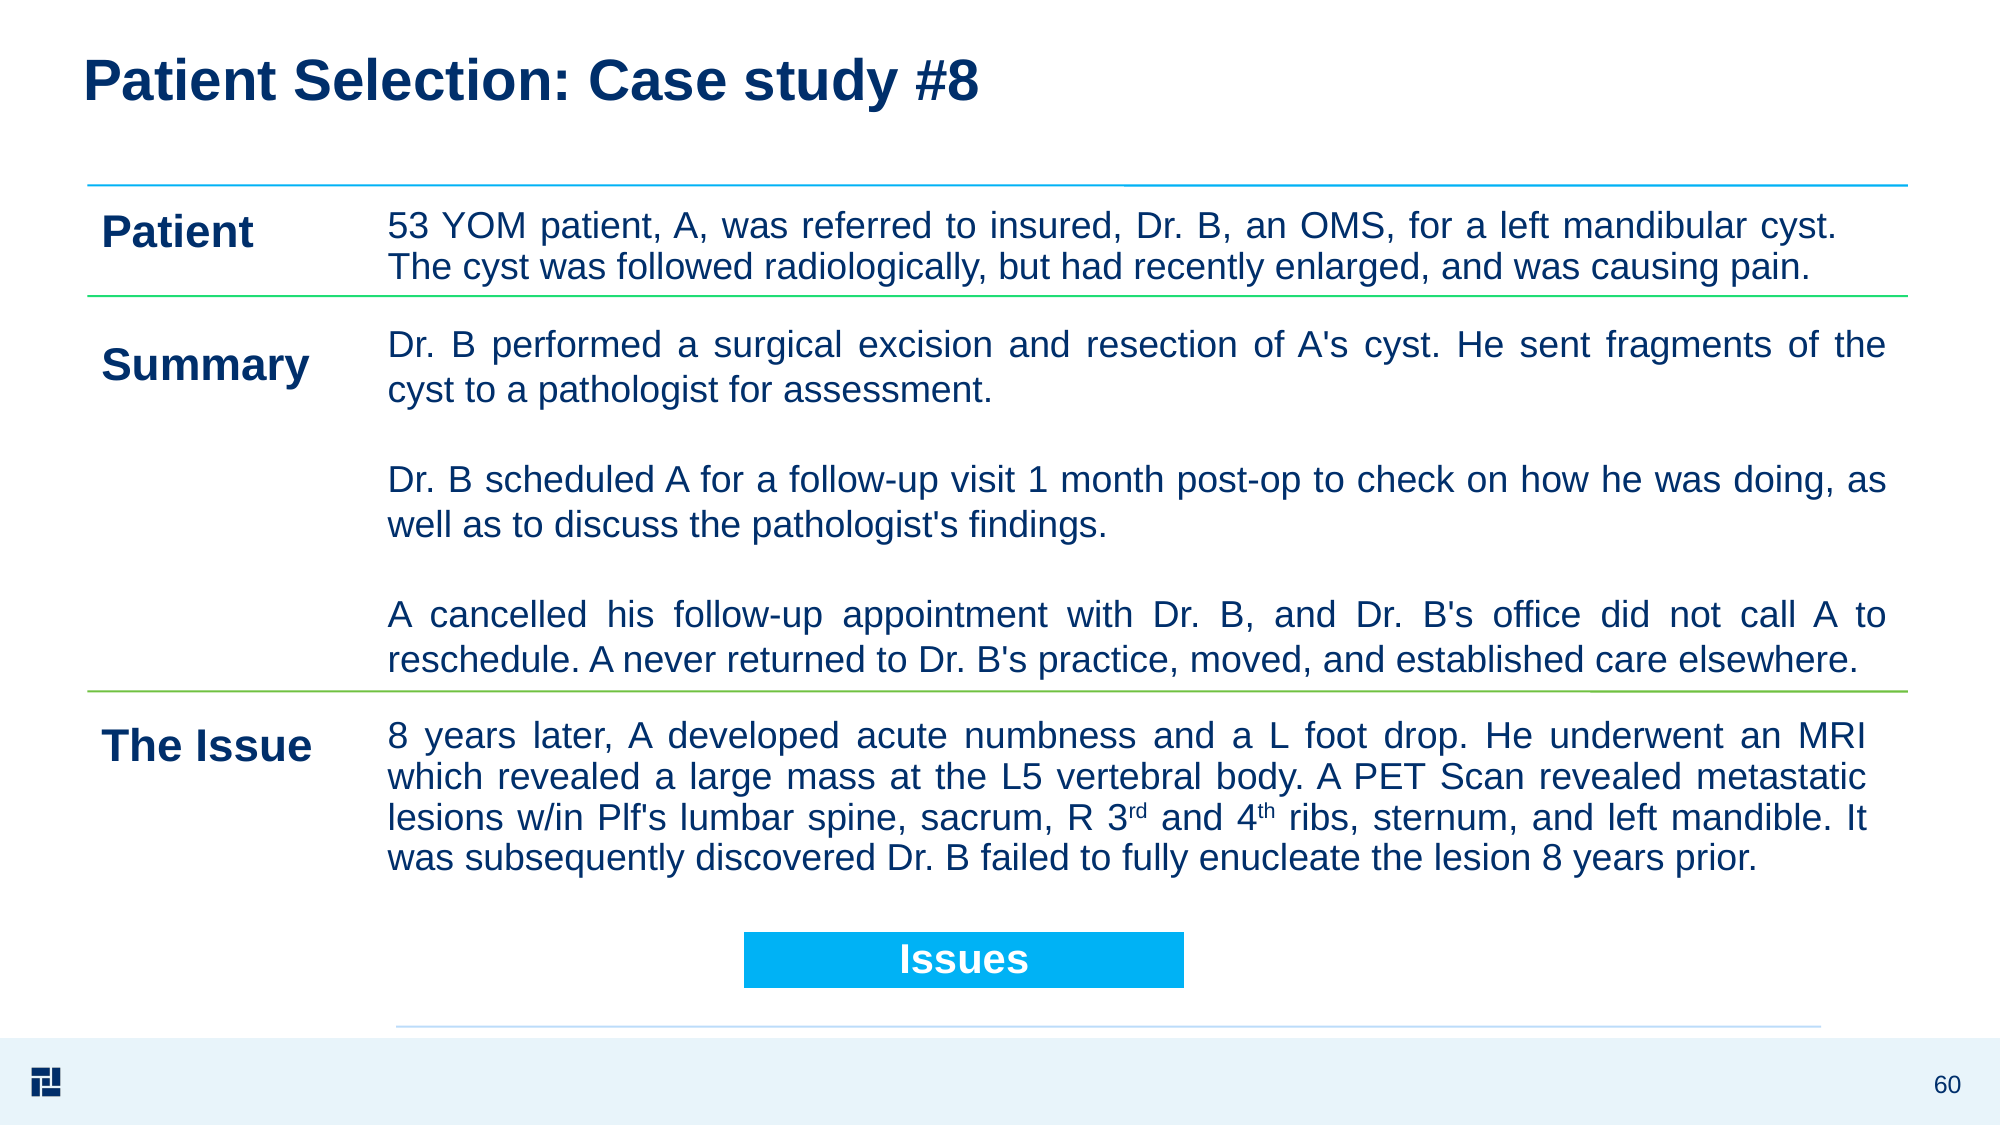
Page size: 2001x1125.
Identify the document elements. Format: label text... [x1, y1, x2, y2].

picture [30, 1066, 62, 1098]
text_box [87, 185, 1908, 1027]
title Patient Selection: Case study #8 [68, 23, 1882, 140]
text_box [745, 933, 1184, 988]
slide_number 60 [1902, 1053, 1994, 1114]
